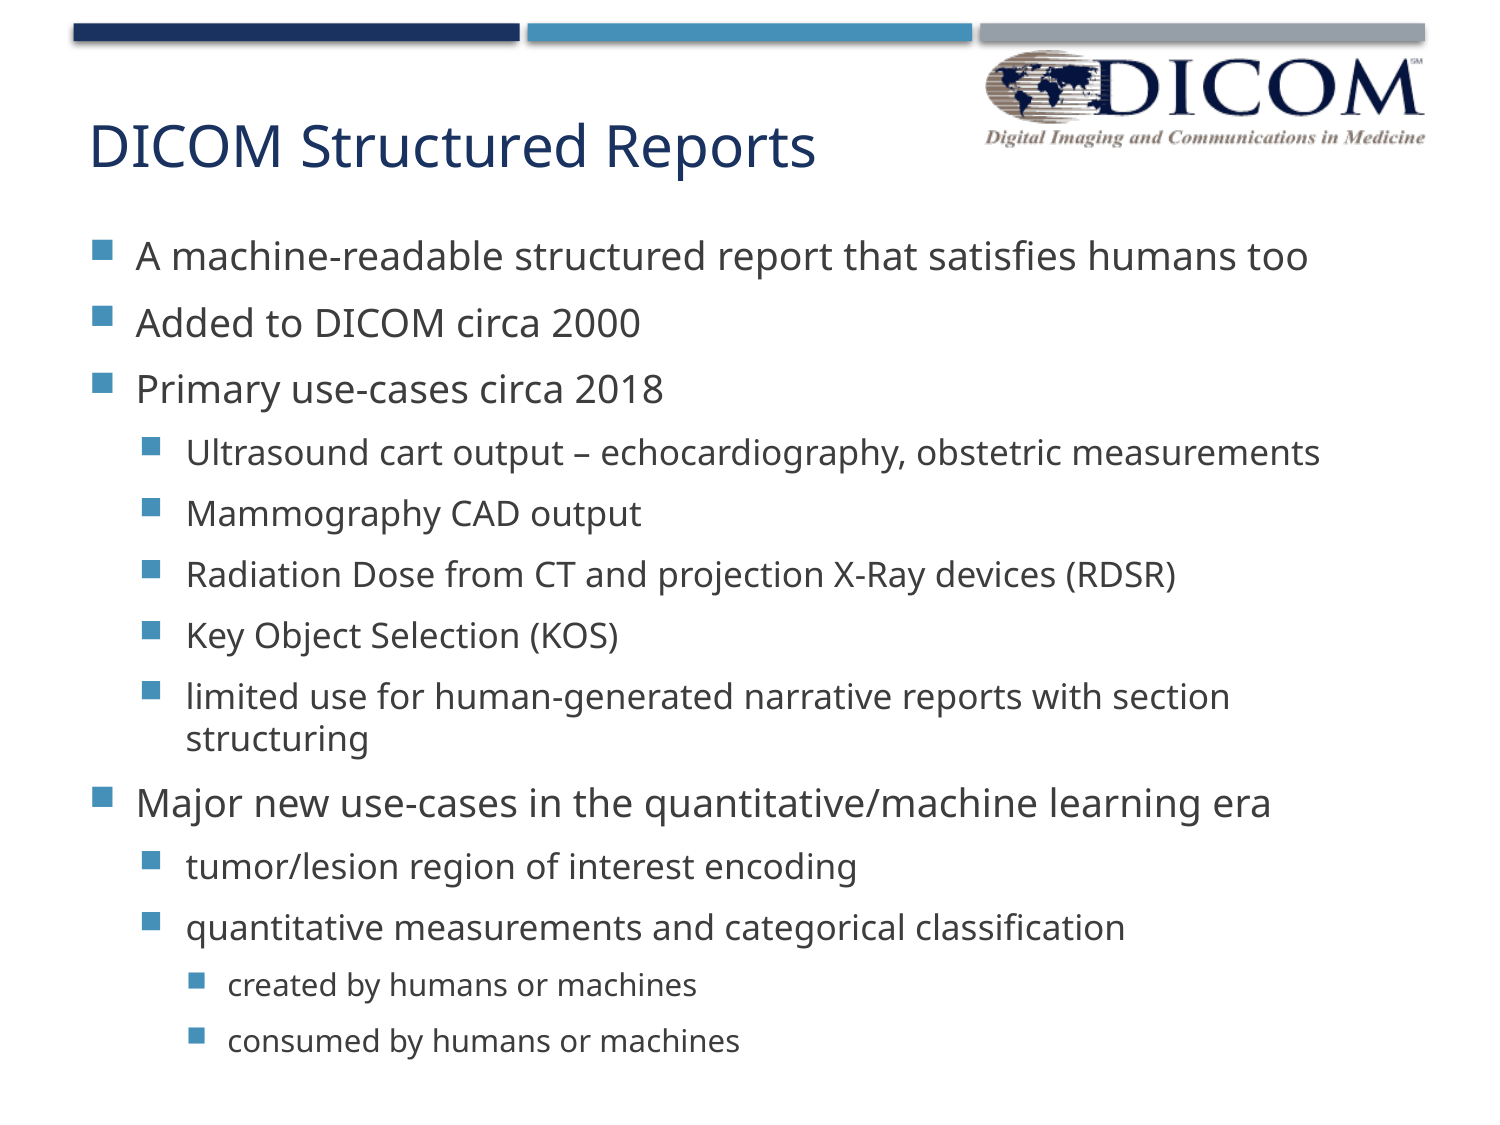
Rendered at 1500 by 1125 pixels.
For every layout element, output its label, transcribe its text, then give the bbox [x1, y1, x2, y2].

picture [984, 50, 1426, 149]
list A machine-readable structured report that satisfies humans too Added to DICOM circa 2000 Primary use-cases circa 2018 Ultrasound cart output – echocardiography, obstetric measurements Mammography CAD output Radiation Dose from CT and projection X-Ray devices (RDSR) Key Object Selection (KOS) limited use for human-generated narrative reports with section structuring Major new use-cases in the quantitative/machine learning era tumor/lesion region of interest encoding quantitative measurements and categorical classification created by humans or machines consumed by humans or machines [73, 223, 1426, 1074]
title DICOM Structured Reports [73, 50, 973, 187]
